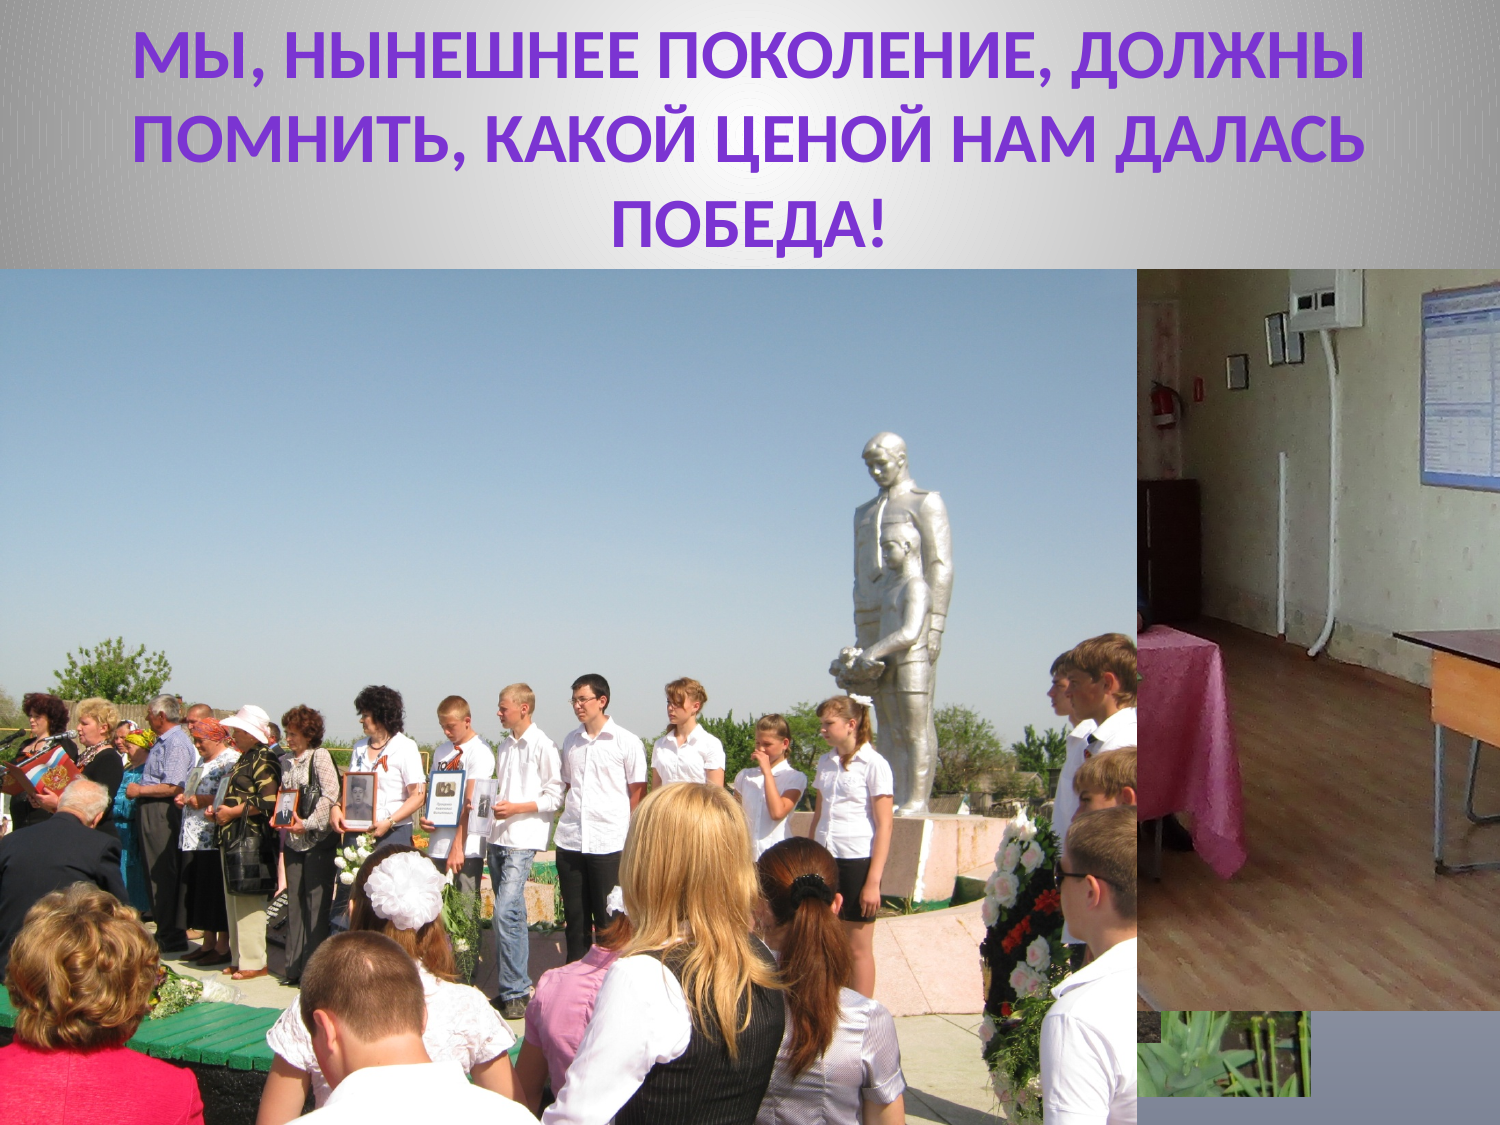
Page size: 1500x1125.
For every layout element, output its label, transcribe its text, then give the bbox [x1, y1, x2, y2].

title Мы, нынешнее поколение, должны помнить, какой ценой нам далась победа! [0, 0, 1500, 268]
picture [0, 269, 1500, 1125]
